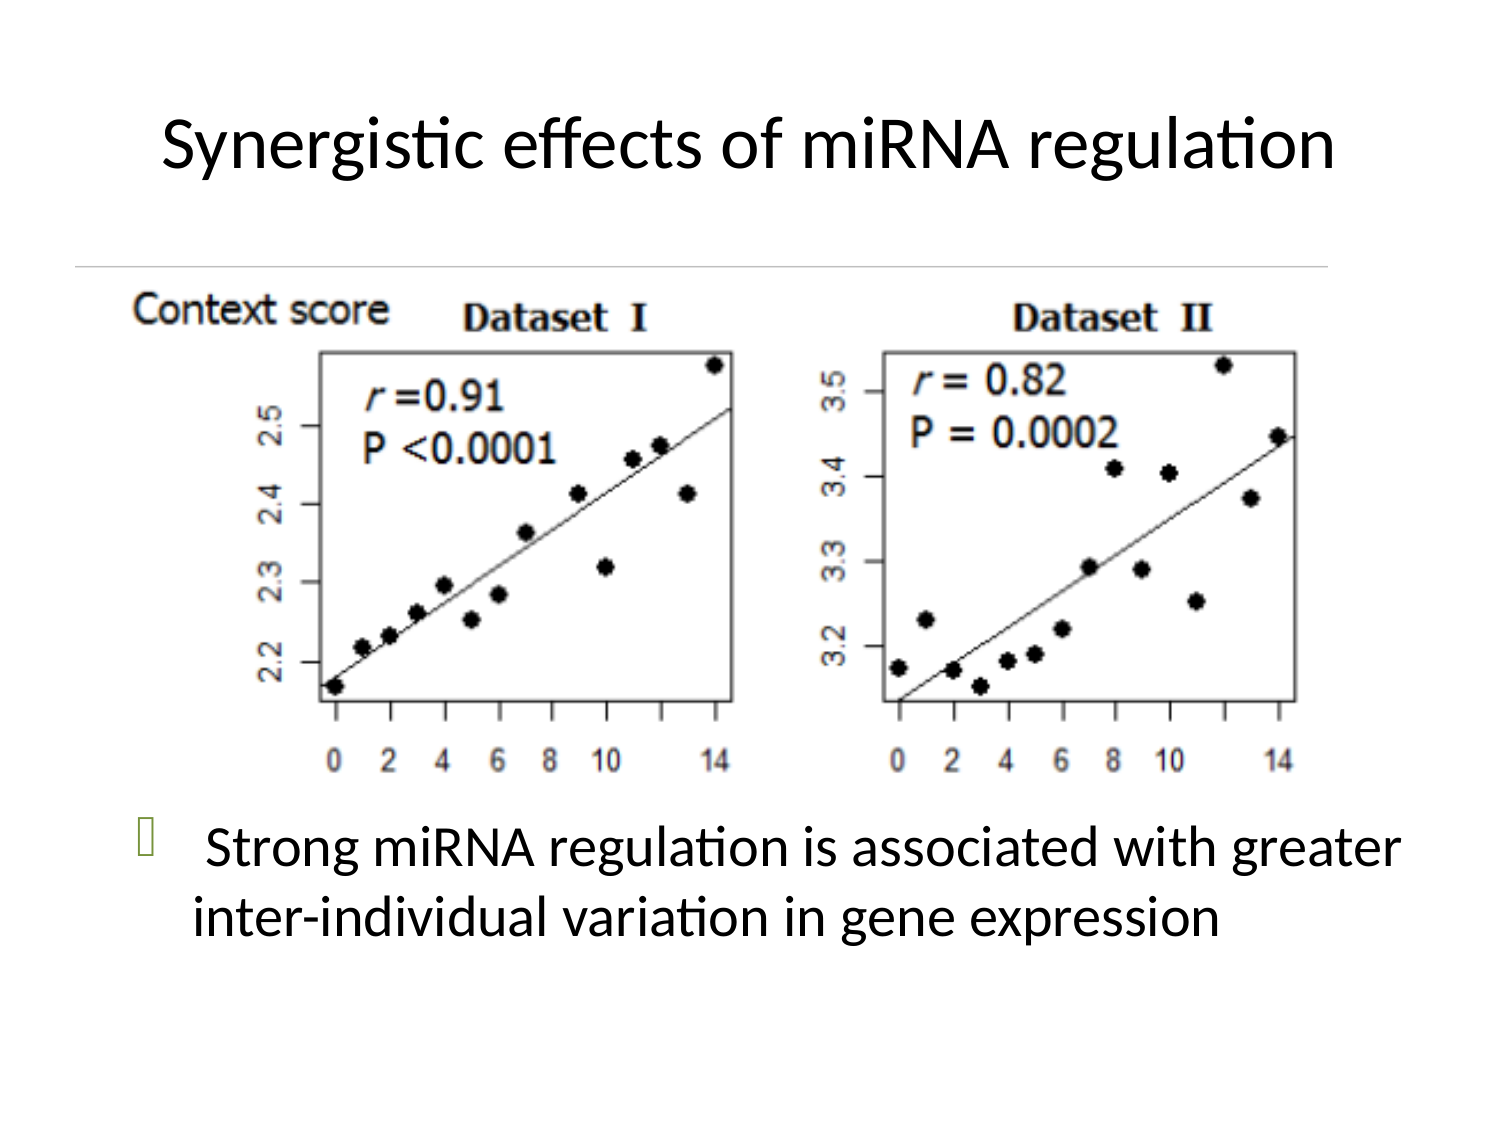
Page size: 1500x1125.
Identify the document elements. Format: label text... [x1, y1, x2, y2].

title Synergistic effects of miRNA regulation [75, 45, 1425, 233]
picture [74, 258, 1329, 776]
list Strong miRNA regulation is associated with greater inter-individual variation in gene expression [121, 800, 1472, 1125]
